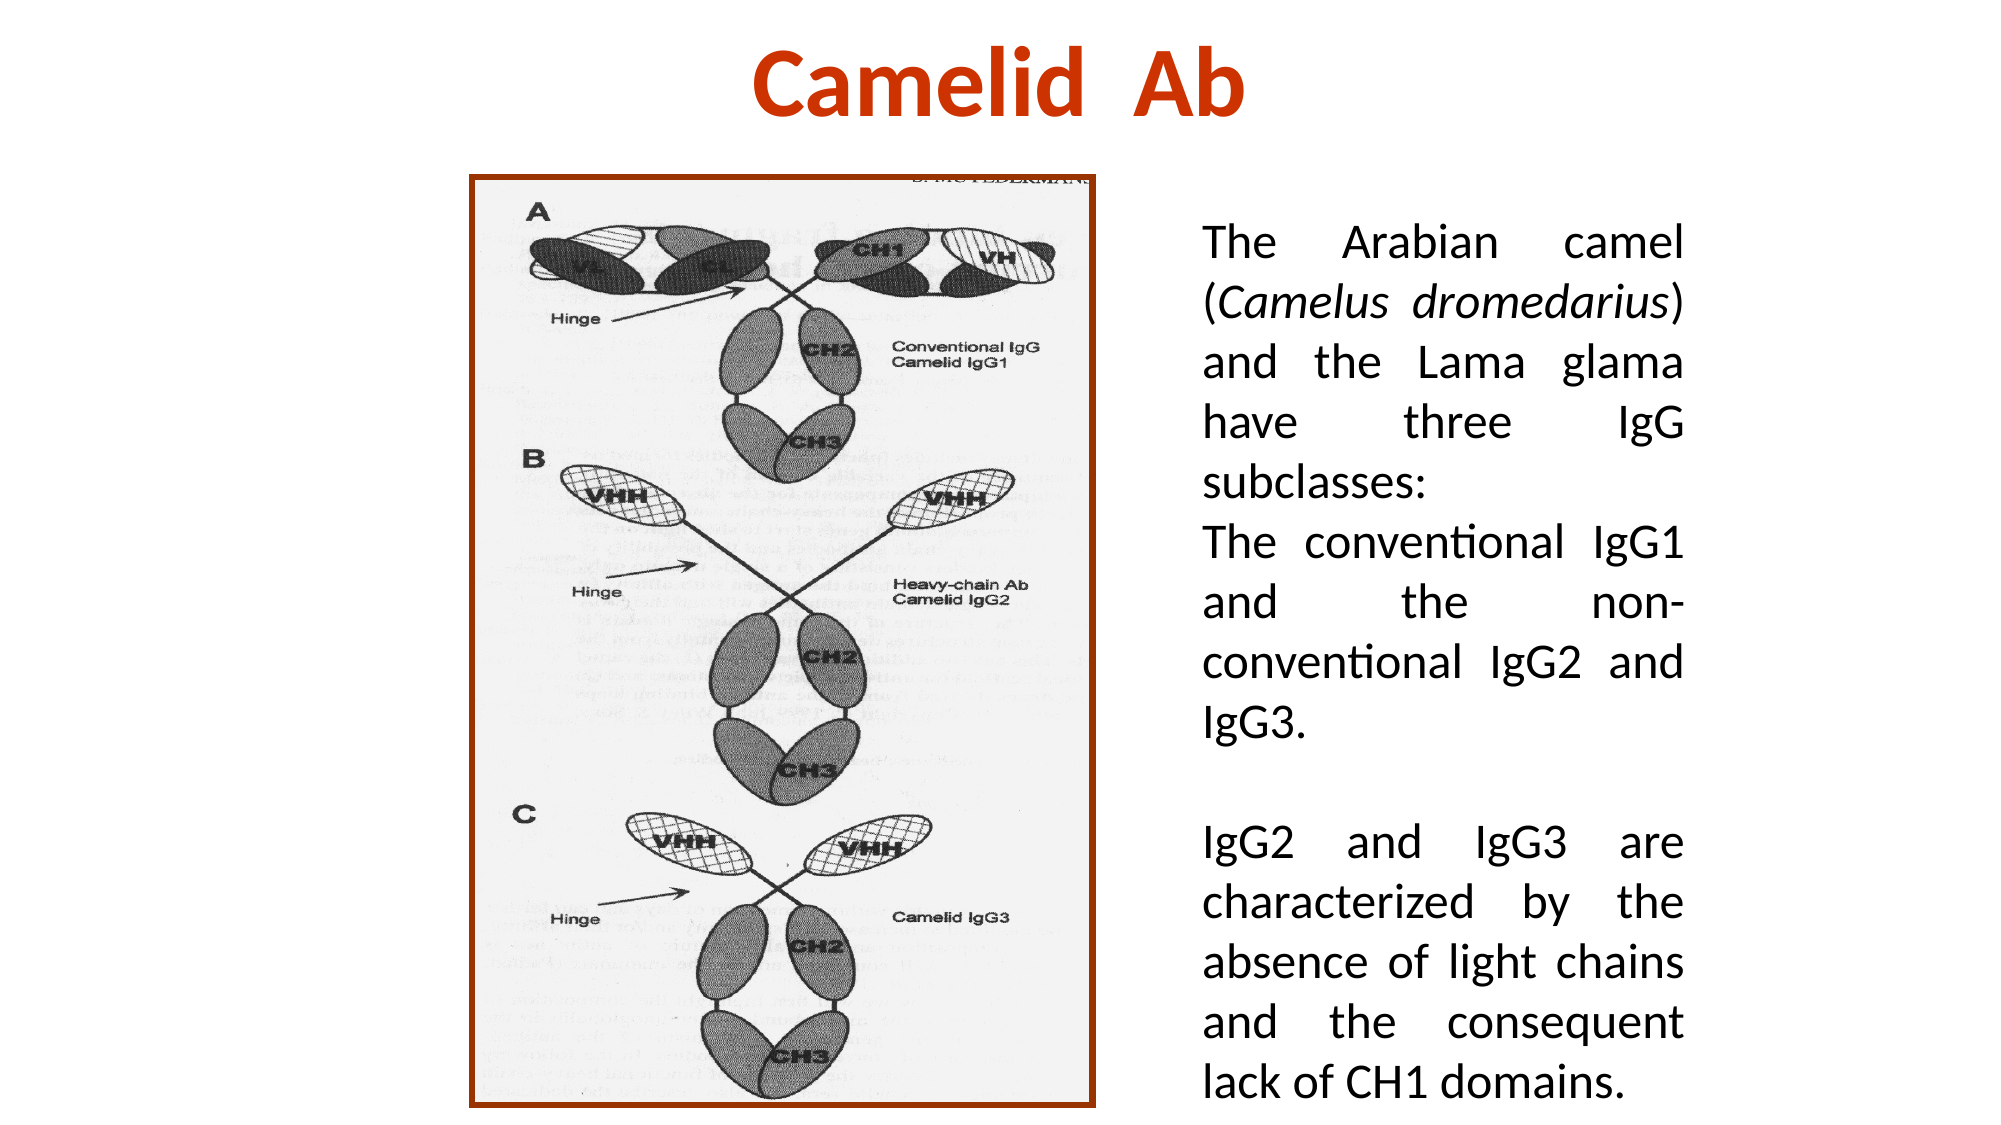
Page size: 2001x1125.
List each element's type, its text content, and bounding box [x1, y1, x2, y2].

title Camelid Ab [362, 0, 1638, 154]
text_box The Arabian camel (Camelus dromedarius) and the Lama glama have three IgG subclasses: The conventional IgG1 and the non-conventional IgG2 and IgG3. IgG2 and IgG3 are characterized by the absence of light chains and the consequent lack of CH1 domains. [1187, 200, 1700, 1116]
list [474, 180, 1090, 1102]
